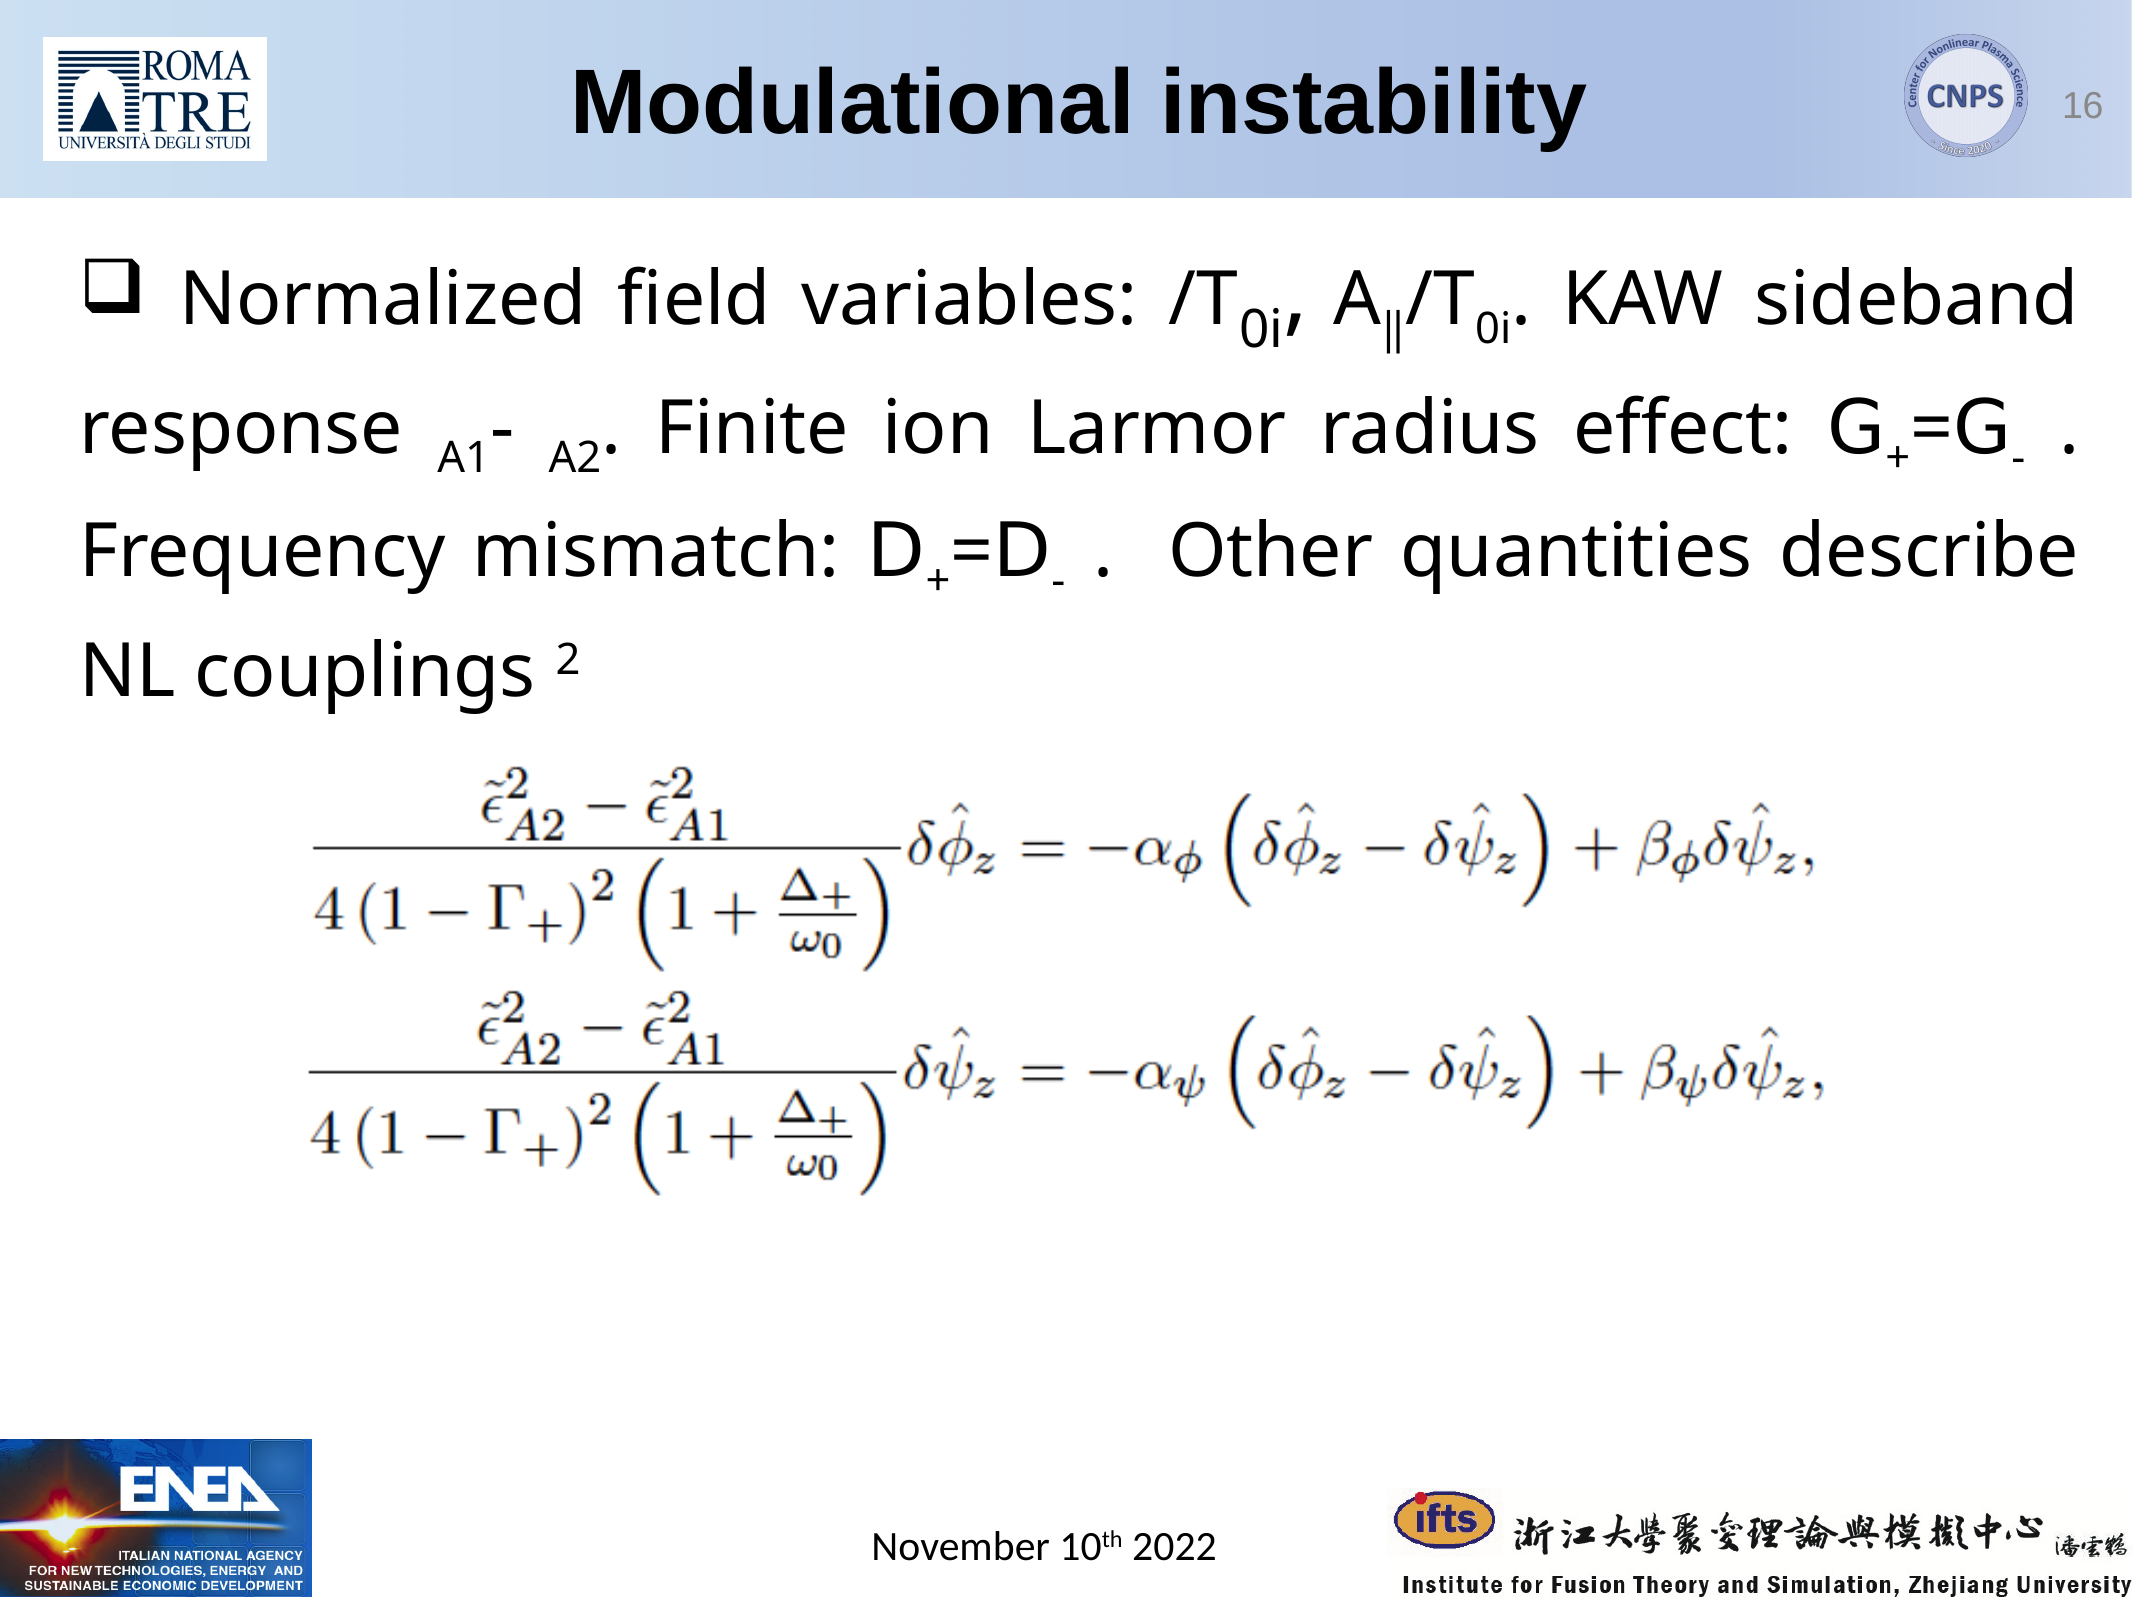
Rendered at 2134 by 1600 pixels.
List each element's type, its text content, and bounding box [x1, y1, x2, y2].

slide_number 16 [1975, 63, 2116, 144]
picture [0, 0, 2132, 198]
picture [0, 1438, 312, 1598]
picture [1387, 1488, 2134, 1600]
text_box Modulational instability [271, 33, 1975, 161]
picture [285, 729, 1834, 1207]
text_box November 10th 2022 [859, 1506, 1259, 1580]
